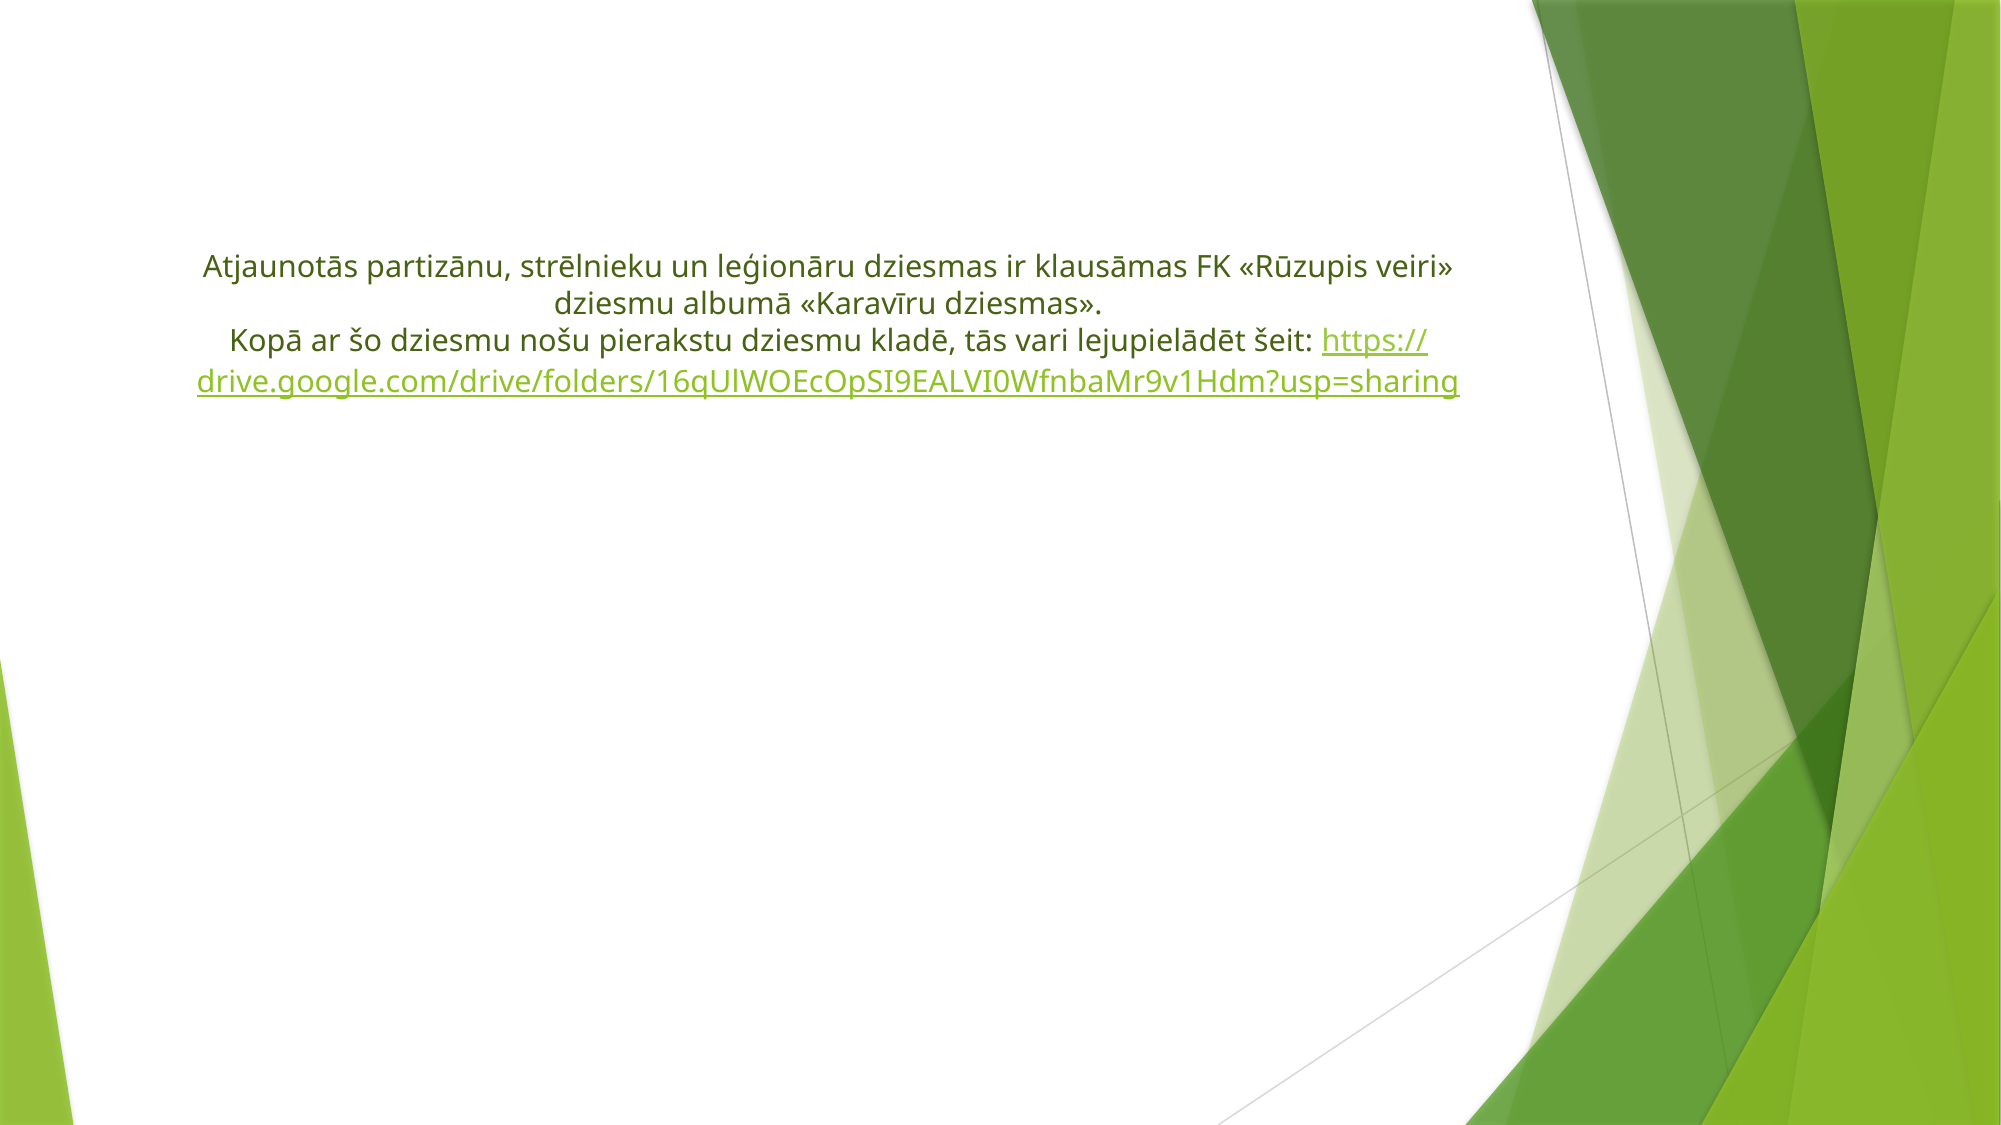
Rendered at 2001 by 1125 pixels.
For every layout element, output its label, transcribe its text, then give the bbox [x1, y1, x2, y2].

title Atjaunotās partizānu, strēlnieku un leģionāru dziesmas ir klausāmas FK «Rūzupis veiri» dziesmu albumā «Karavīru dziesmas». Kopā ar šo dziesmu nošu pierakstu dziesmu kladē, tās vari lejupielādēt šeit: https://drive.google.com/drive/folders/16qUlWOEcOpSI9EALVI0WfnbaMr9v1Hdm?usp=sharing [123, 239, 1534, 456]
